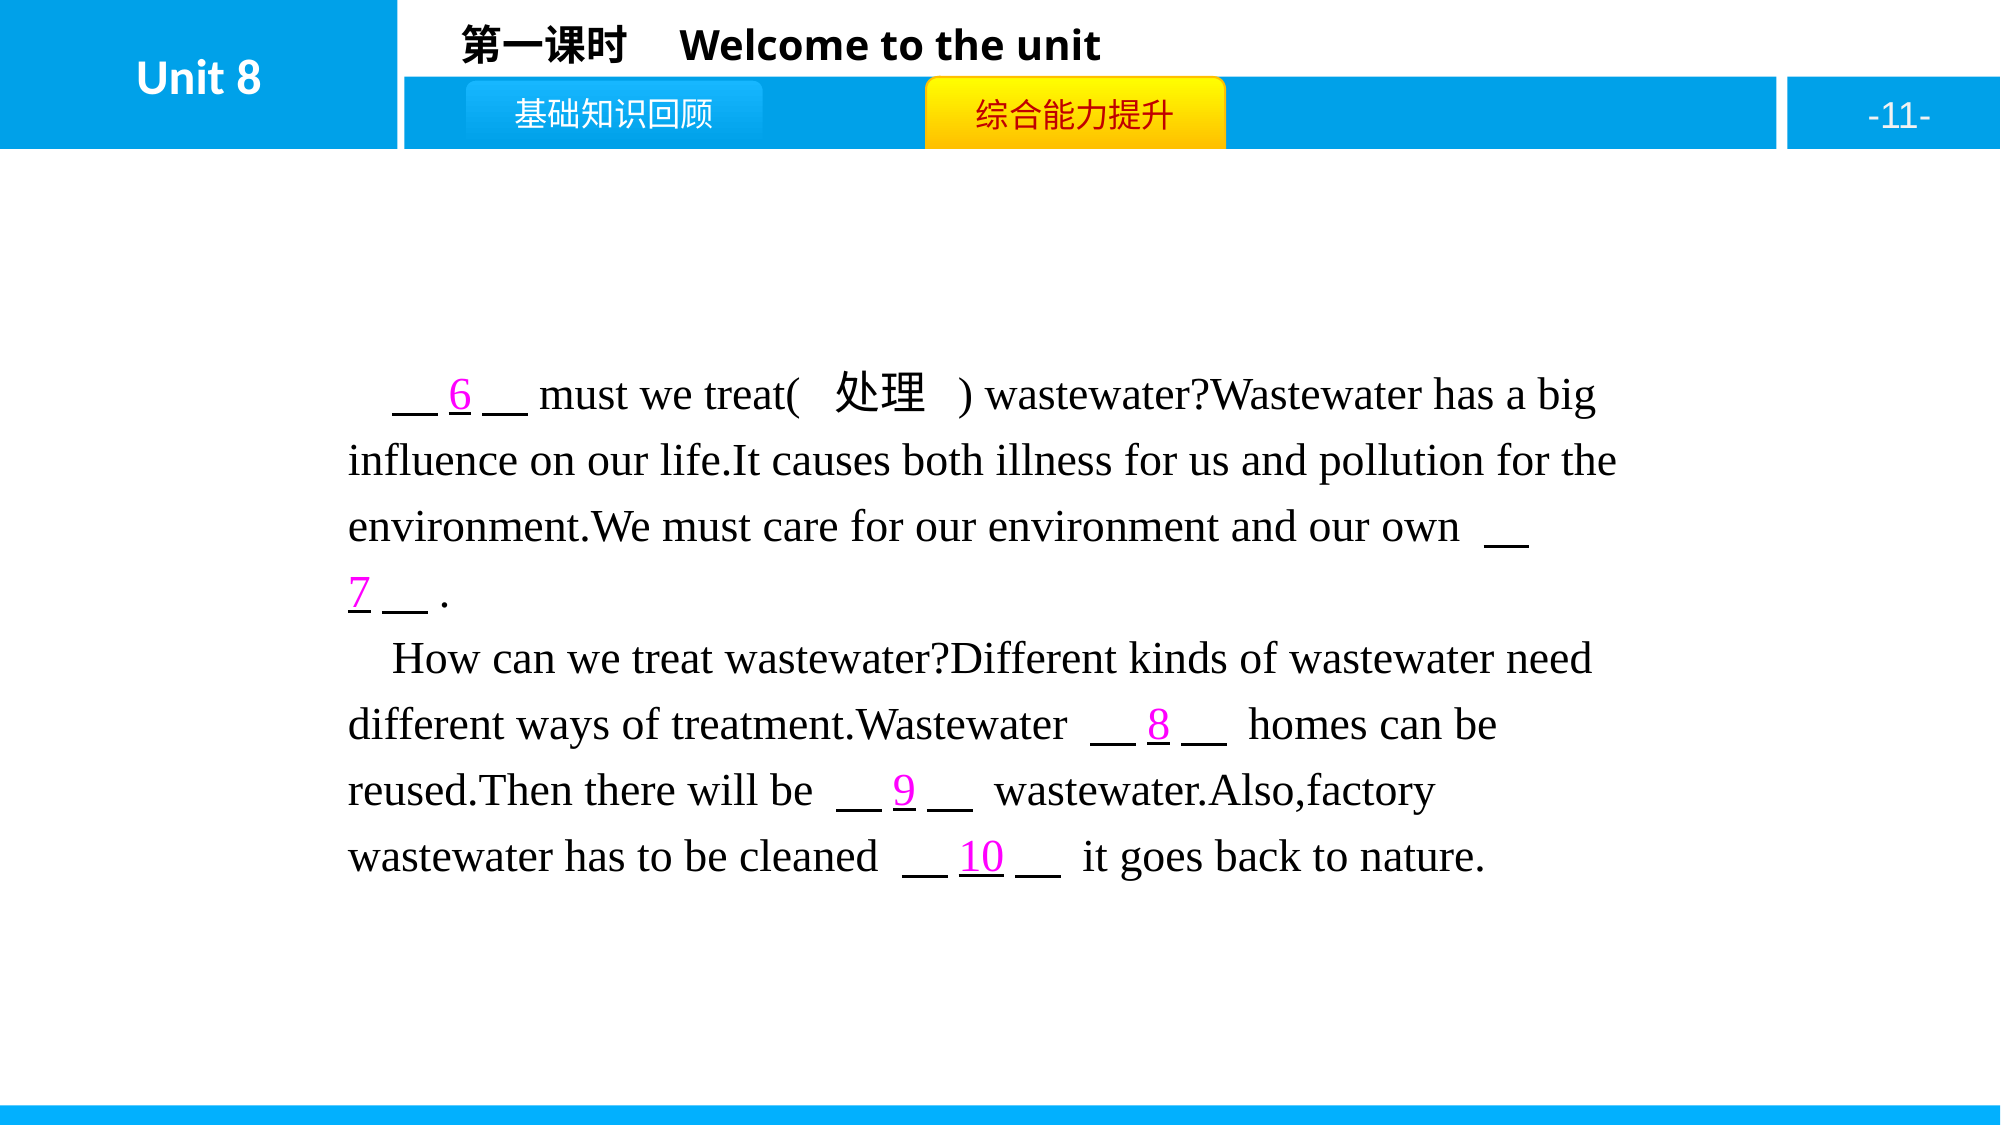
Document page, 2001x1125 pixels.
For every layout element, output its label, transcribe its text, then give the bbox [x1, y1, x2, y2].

text_box 6 must we treat( 处理 ) wastewater?Wastewater has a big influence on our life.It causes both illness for us and pollution for the environment.We must care for our environment and our own 7 . How can we treat wastewater?Different kinds of wastewater need different ways of treatment.Wastewater 8 homes can be reused.Then there will be 9 wastewater.Also,factory wastewater has to be cleaned 10 it goes back to nature. [333, 345, 1667, 888]
